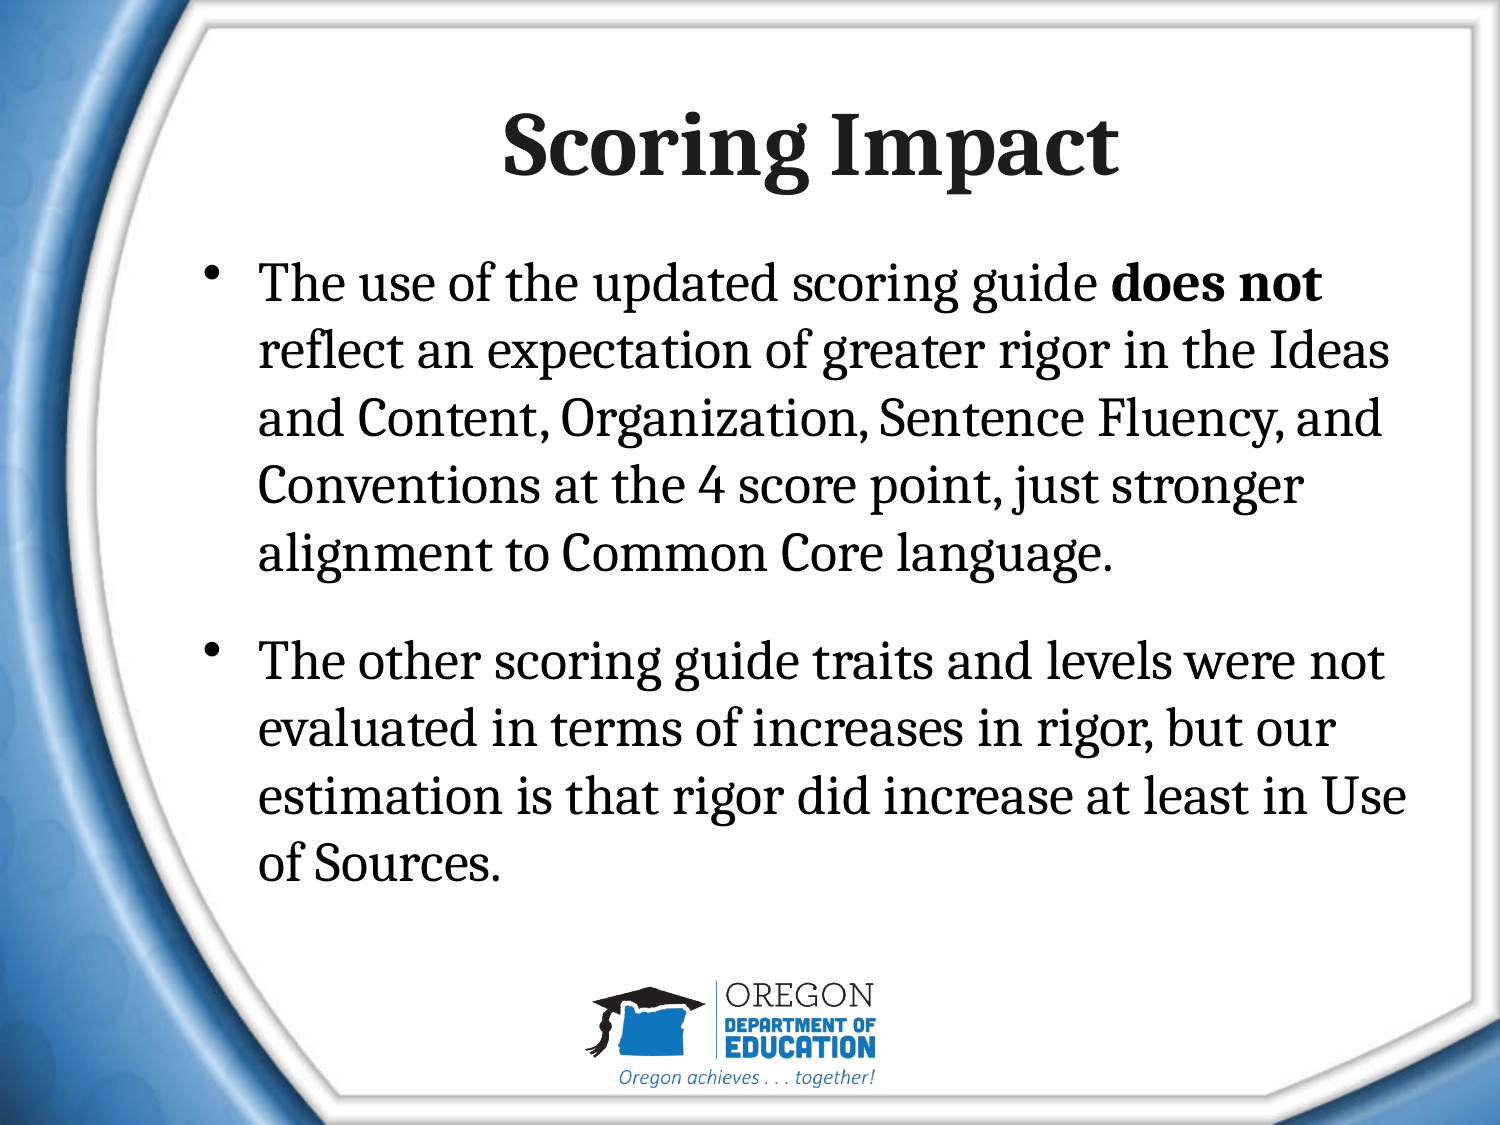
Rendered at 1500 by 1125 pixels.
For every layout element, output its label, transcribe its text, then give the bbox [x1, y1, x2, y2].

picture [0, 0, 1500, 1125]
title Scoring Impact [137, 45, 1488, 233]
list The use of the updated scoring guide does not reflect an expectation of greater rigor in the Ideas and Content, Organization, Sentence Fluency, and Conventions at the 4 score point, just stronger alignment to Common Core language. The other scoring guide traits and levels were not evaluated in terms of increases in rigor, but our estimation is that rigor did increase at least in Use of Sources. [187, 237, 1463, 988]
